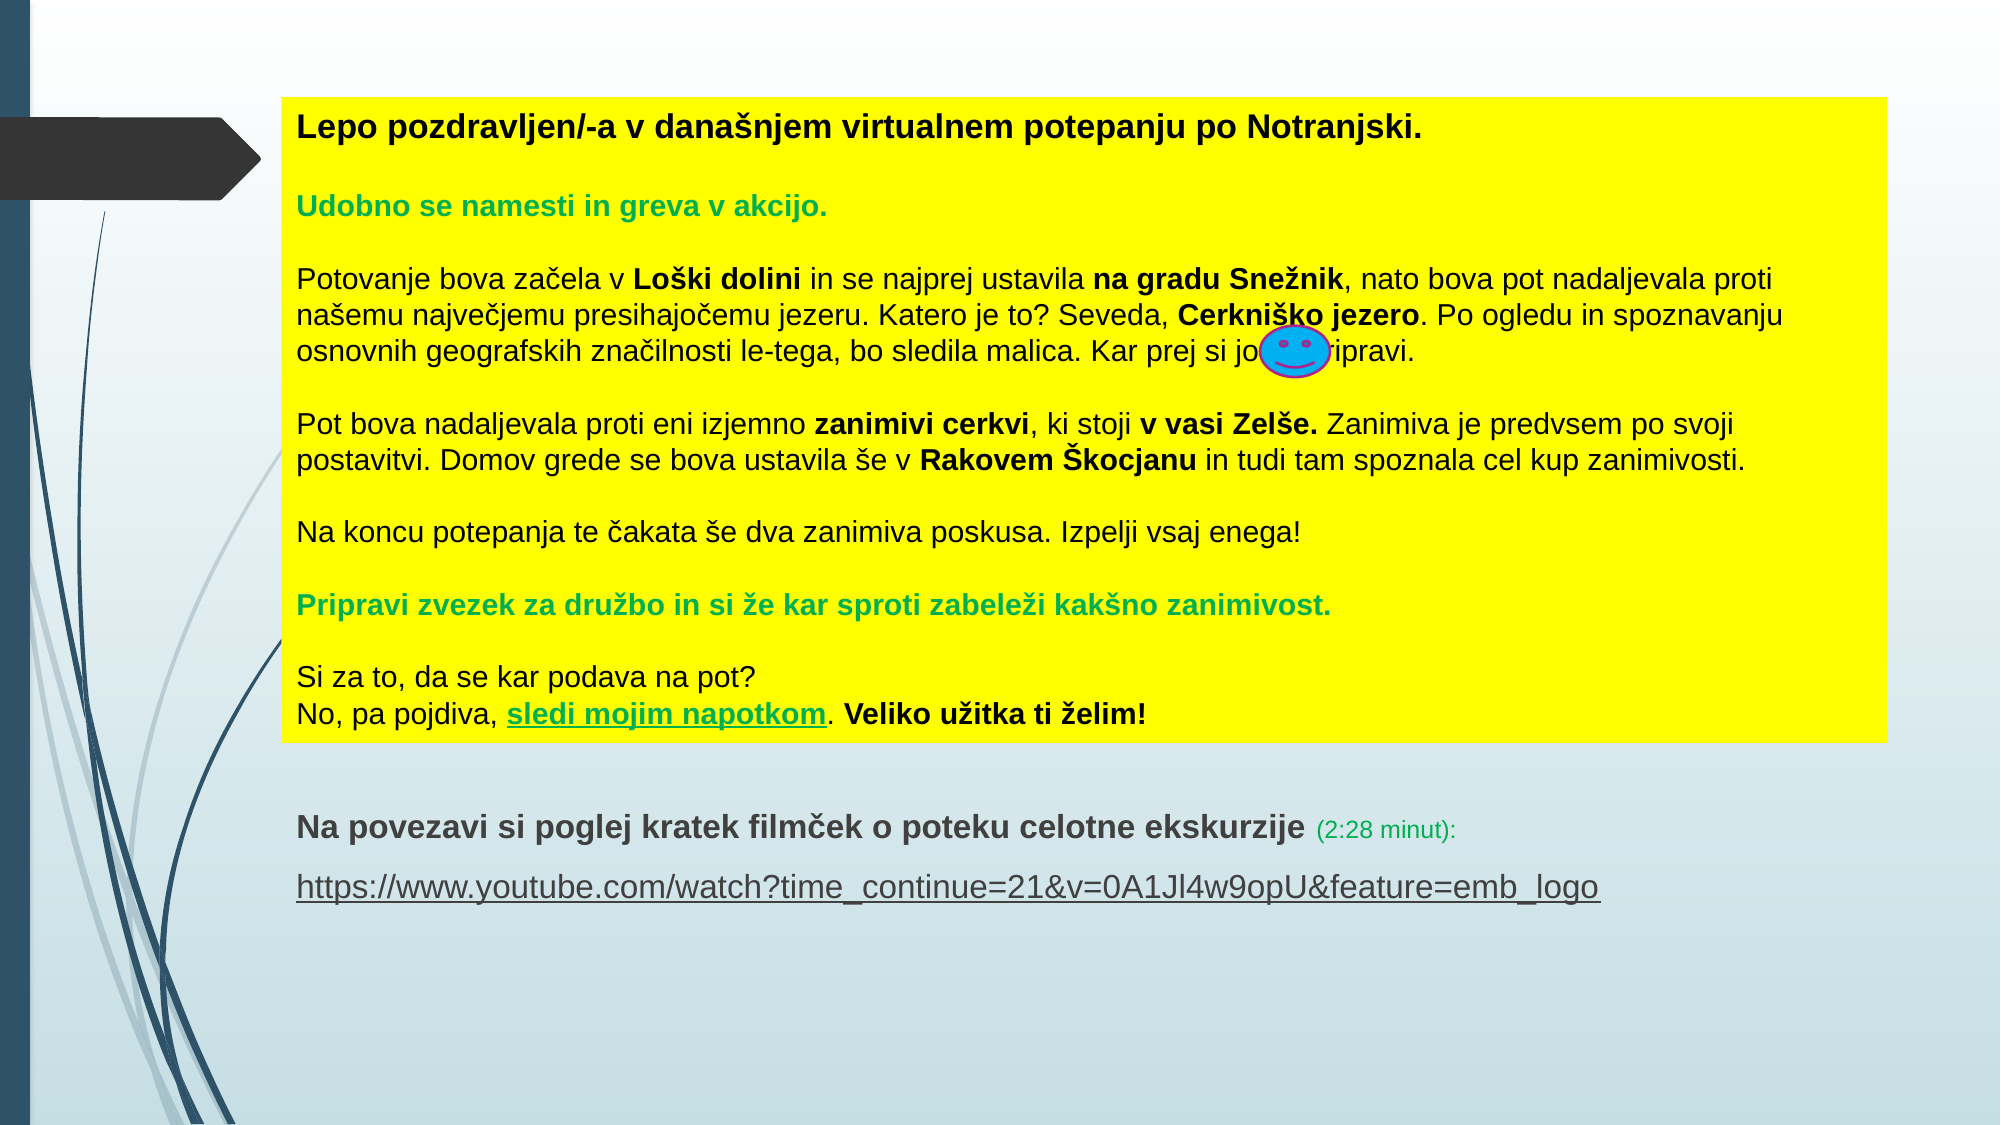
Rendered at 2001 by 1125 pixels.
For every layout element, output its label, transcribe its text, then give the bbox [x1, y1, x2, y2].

title Lepo pozdravljen/-a v današnjem virtualnem potepanju po Notranjski. Udobno se namesti in greva v akcijo. Potovanje bova začela v Loški dolini in se najprej ustavila na gradu Snežnik, nato bova pot nadaljevala proti našemu največjemu presihajočemu jezeru. Katero je to? Seveda, Cerkniško jezero. Po ogledu in spoznavanju osnovnih geografskih značilnosti le-tega, bo sledila malica. Kar prej si jo že pripravi. Pot bova nadaljevala proti eni izjemno zanimivi cerkvi, ki stoji v vasi Zelše. Zanimiva je predvsem po svoji postavitvi. Domov grede se bova ustavila še v Rakovem Škocjanu in tudi tam spoznala cel kup zanimivosti. Na koncu potepanja te čakata še dva zanimiva poskusa. Izpelji vsaj enega! Pripravi zvezek za družbo in si že kar sproti zabeleži kakšno zanimivost. Si za to, da se kar podava na pot? No, pa pojdiva, sledi mojim napotkom. Veliko užitka ti želim! [281, 97, 1888, 731]
text_box [1258, 324, 1332, 379]
list Na povezavi si poglej kratek filmček o poteku celotne ekskurzije (2:28 minut): https://www.youtube.com/watch?time_continue=21&v=0A1Jl4w9opU&feature=emb_logo [281, 731, 1888, 970]
